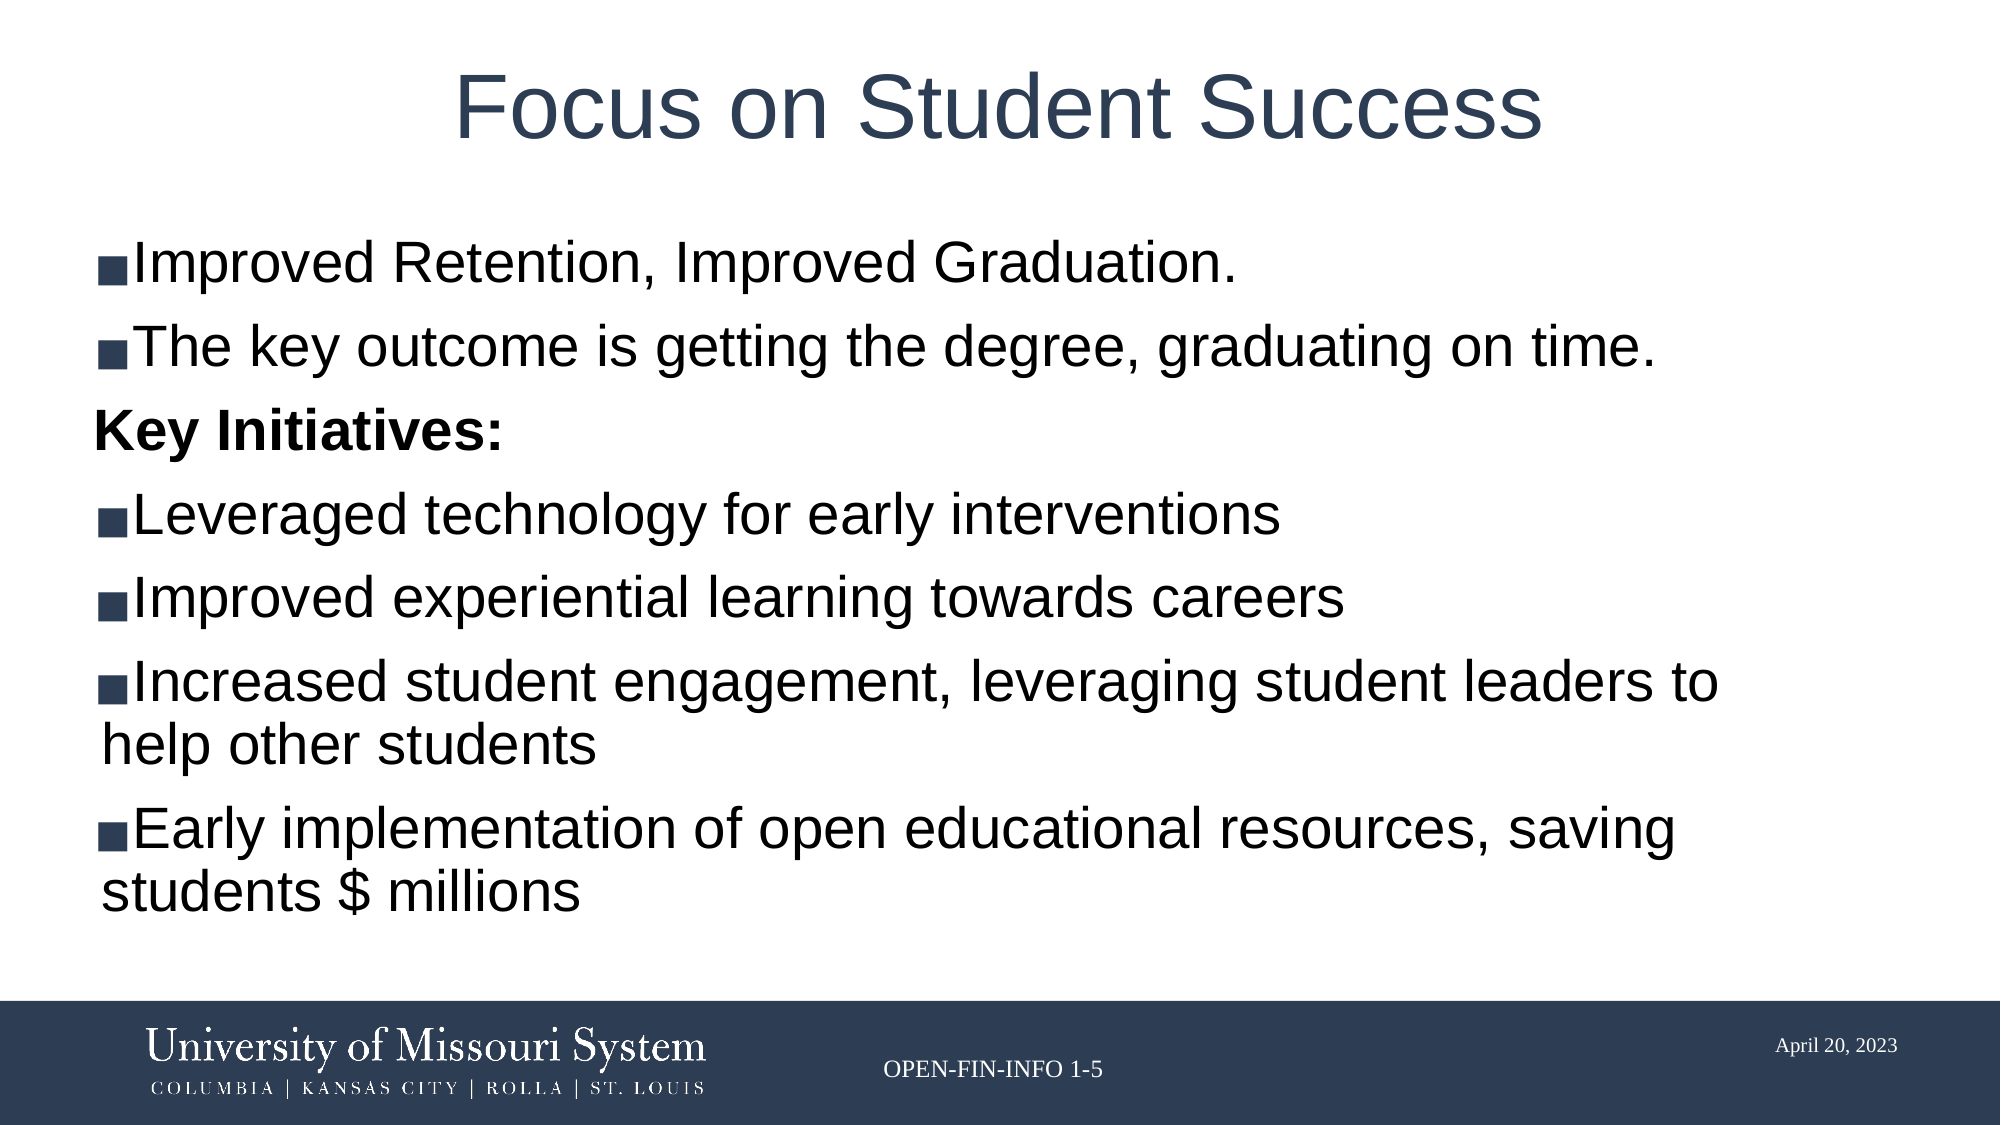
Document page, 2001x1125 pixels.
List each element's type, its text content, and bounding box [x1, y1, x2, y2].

list Improved Retention, Improved Graduation. The key outcome is getting the degree, graduating on time. Key Initiatives: Leveraged technology for early interventions Improved experiential learning towards careers Increased student engagement, leveraging student leaders to help other students Early implementation of open educational resources, saving students $ millions [49, 217, 1863, 975]
picture [143, 1024, 707, 1100]
title Focus on Student Success [137, 0, 1863, 217]
